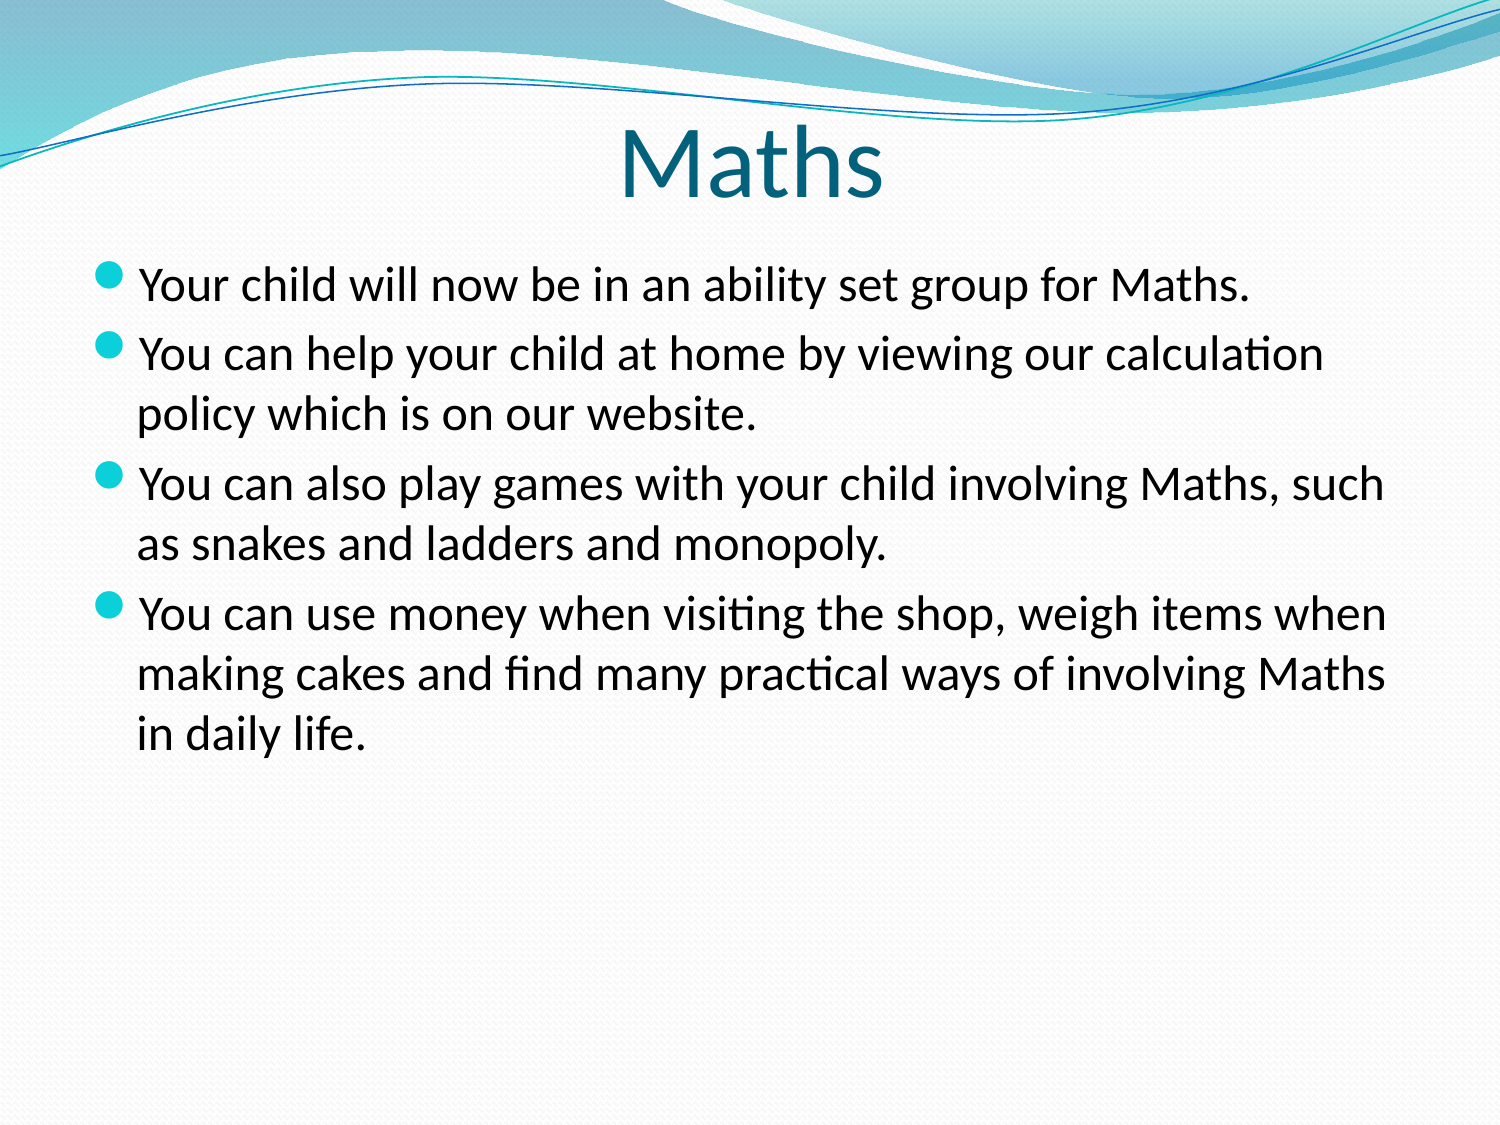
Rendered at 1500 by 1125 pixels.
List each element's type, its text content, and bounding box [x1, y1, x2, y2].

title Maths [88, 30, 1439, 219]
list Your child will now be in an ability set group for Maths. You can help your child at home by viewing our calculation policy which is on our website. You can also play games with your child involving Maths, such as snakes and ladders and monopoly. You can use money when visiting the shop, weigh items when making cakes and find many practical ways of involving Maths in daily life. [76, 243, 1427, 964]
